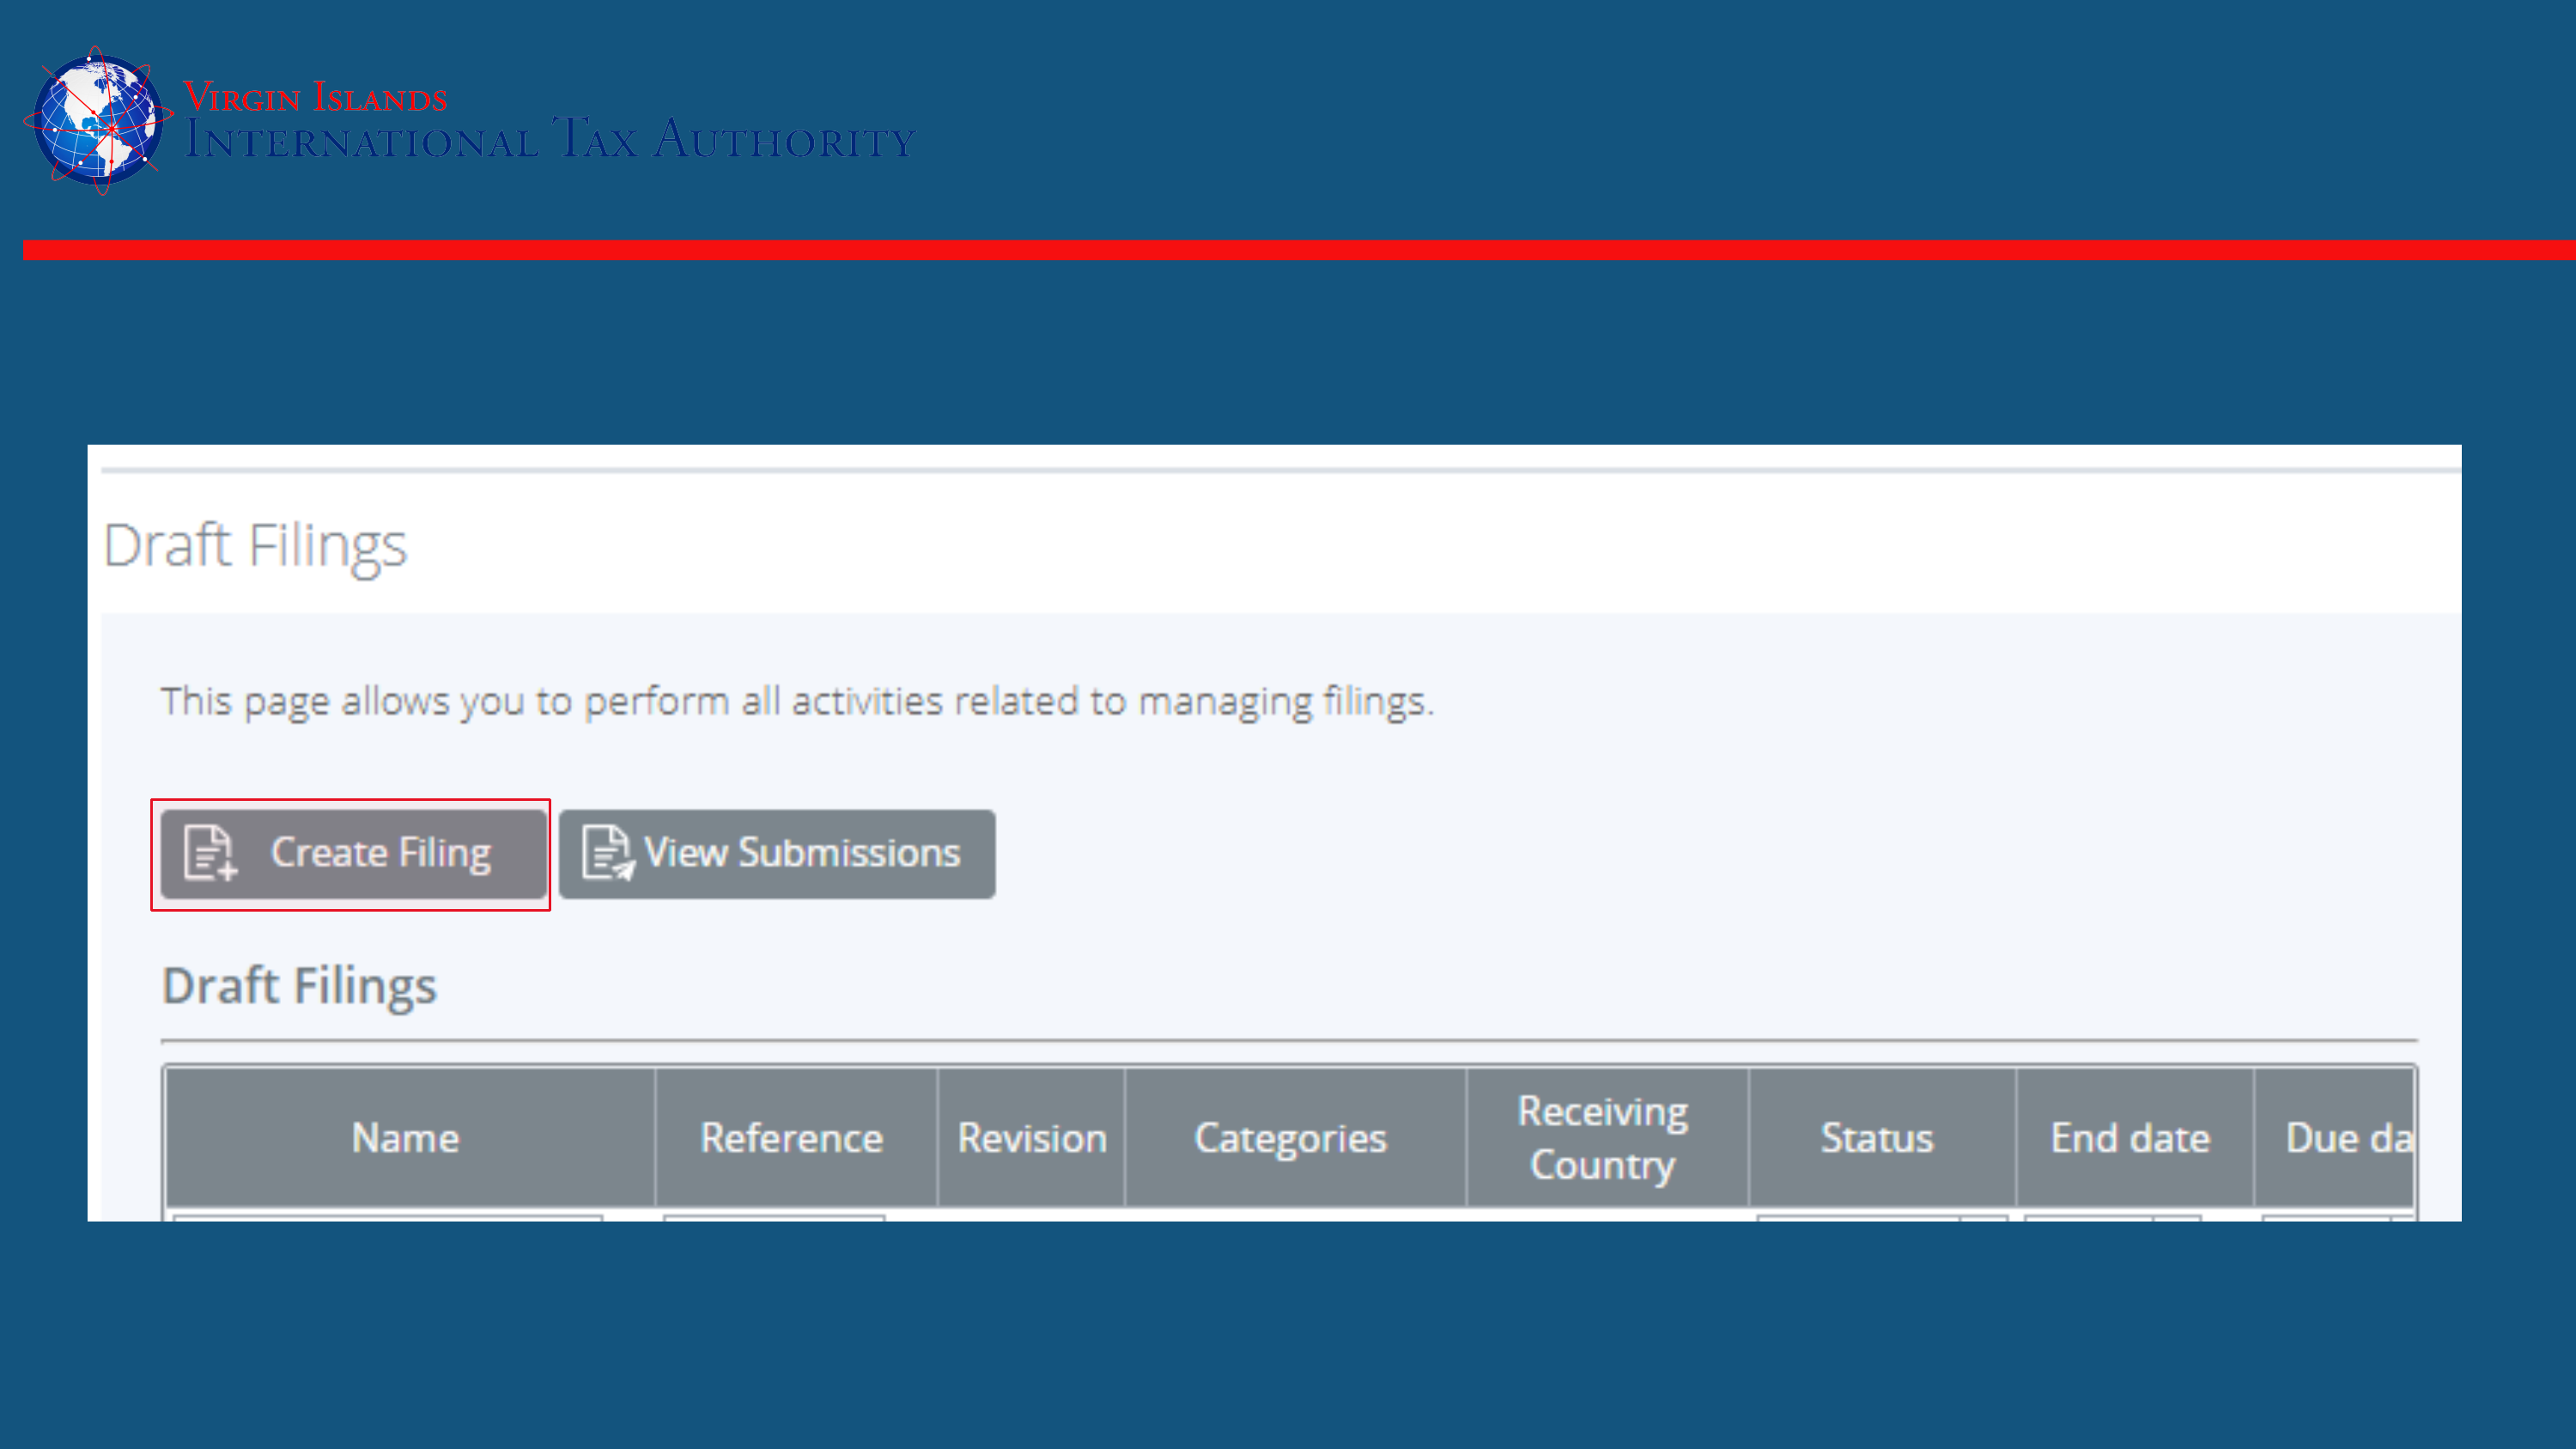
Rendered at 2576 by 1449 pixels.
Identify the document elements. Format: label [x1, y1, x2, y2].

text_box [0, 0, 2576, 1449]
picture [87, 445, 2462, 1222]
picture [22, 45, 917, 196]
